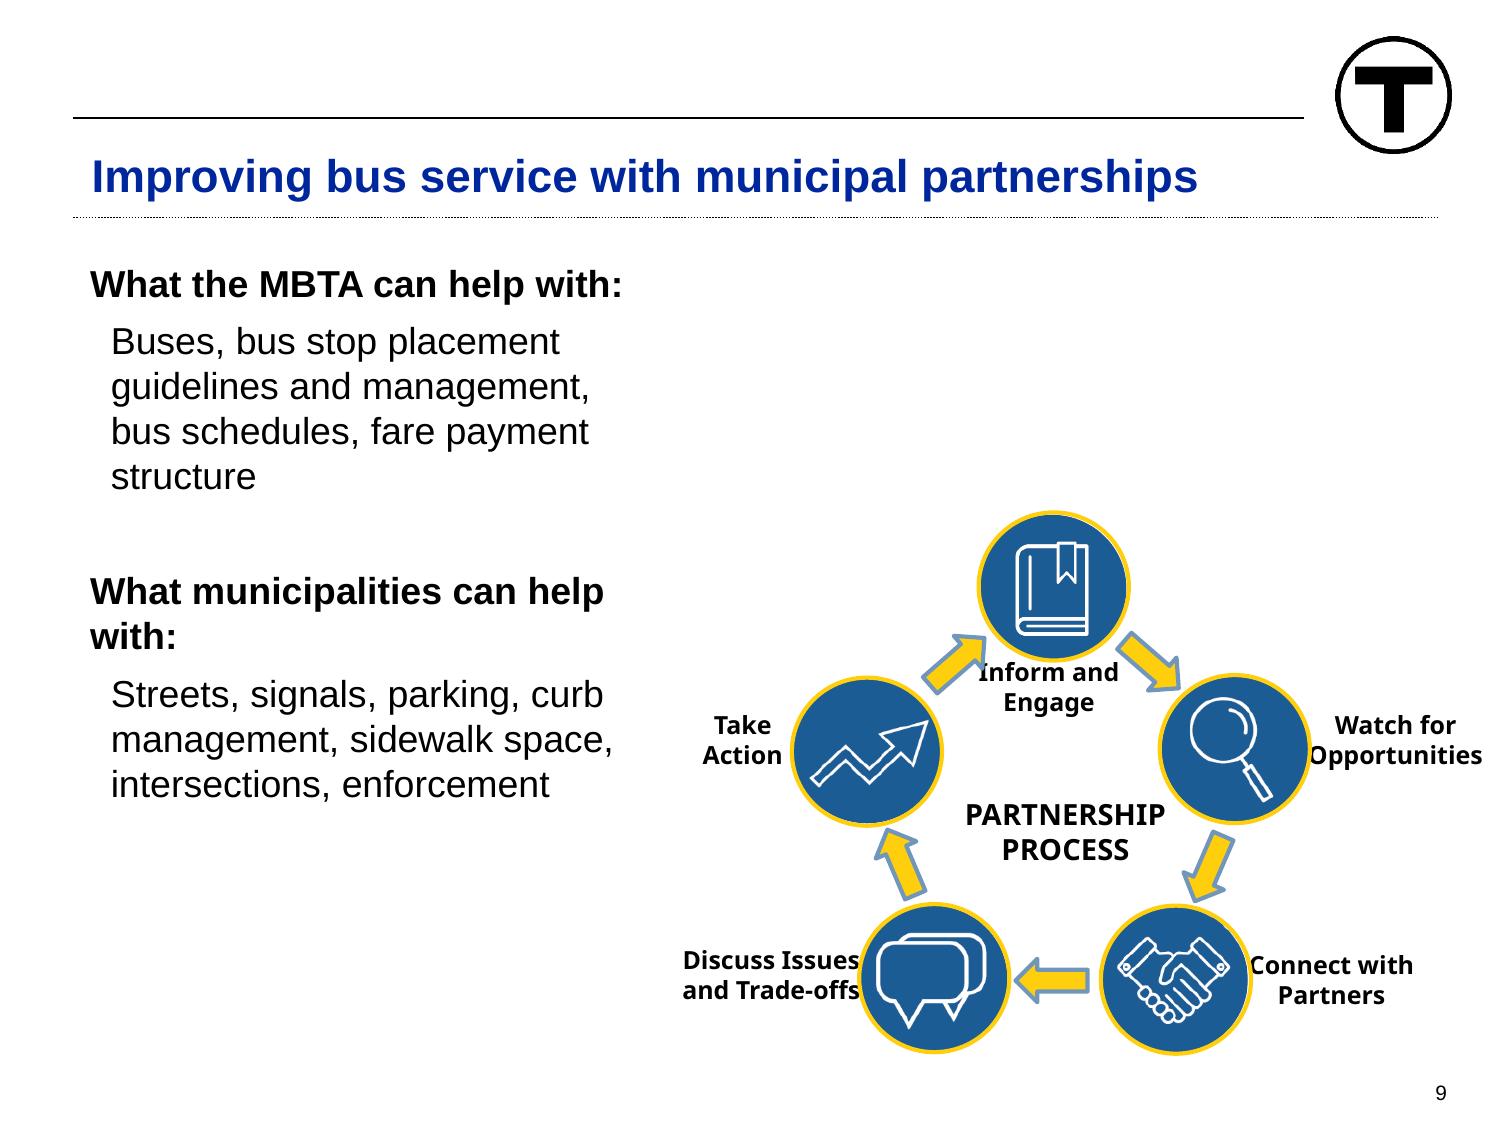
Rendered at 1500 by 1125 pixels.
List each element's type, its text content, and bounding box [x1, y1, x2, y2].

title Improving bus service with municipal partnerships [76, 131, 1463, 218]
picture [1335, 36, 1452, 131]
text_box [662, 512, 1500, 1054]
list What the MBTA can help with: Buses, bus stop placement guidelines and management, bus schedules, fare payment structure What municipalities can help with: Streets, signals, parking, curb management, sidewalk space, intersections, enforcement [75, 244, 645, 738]
